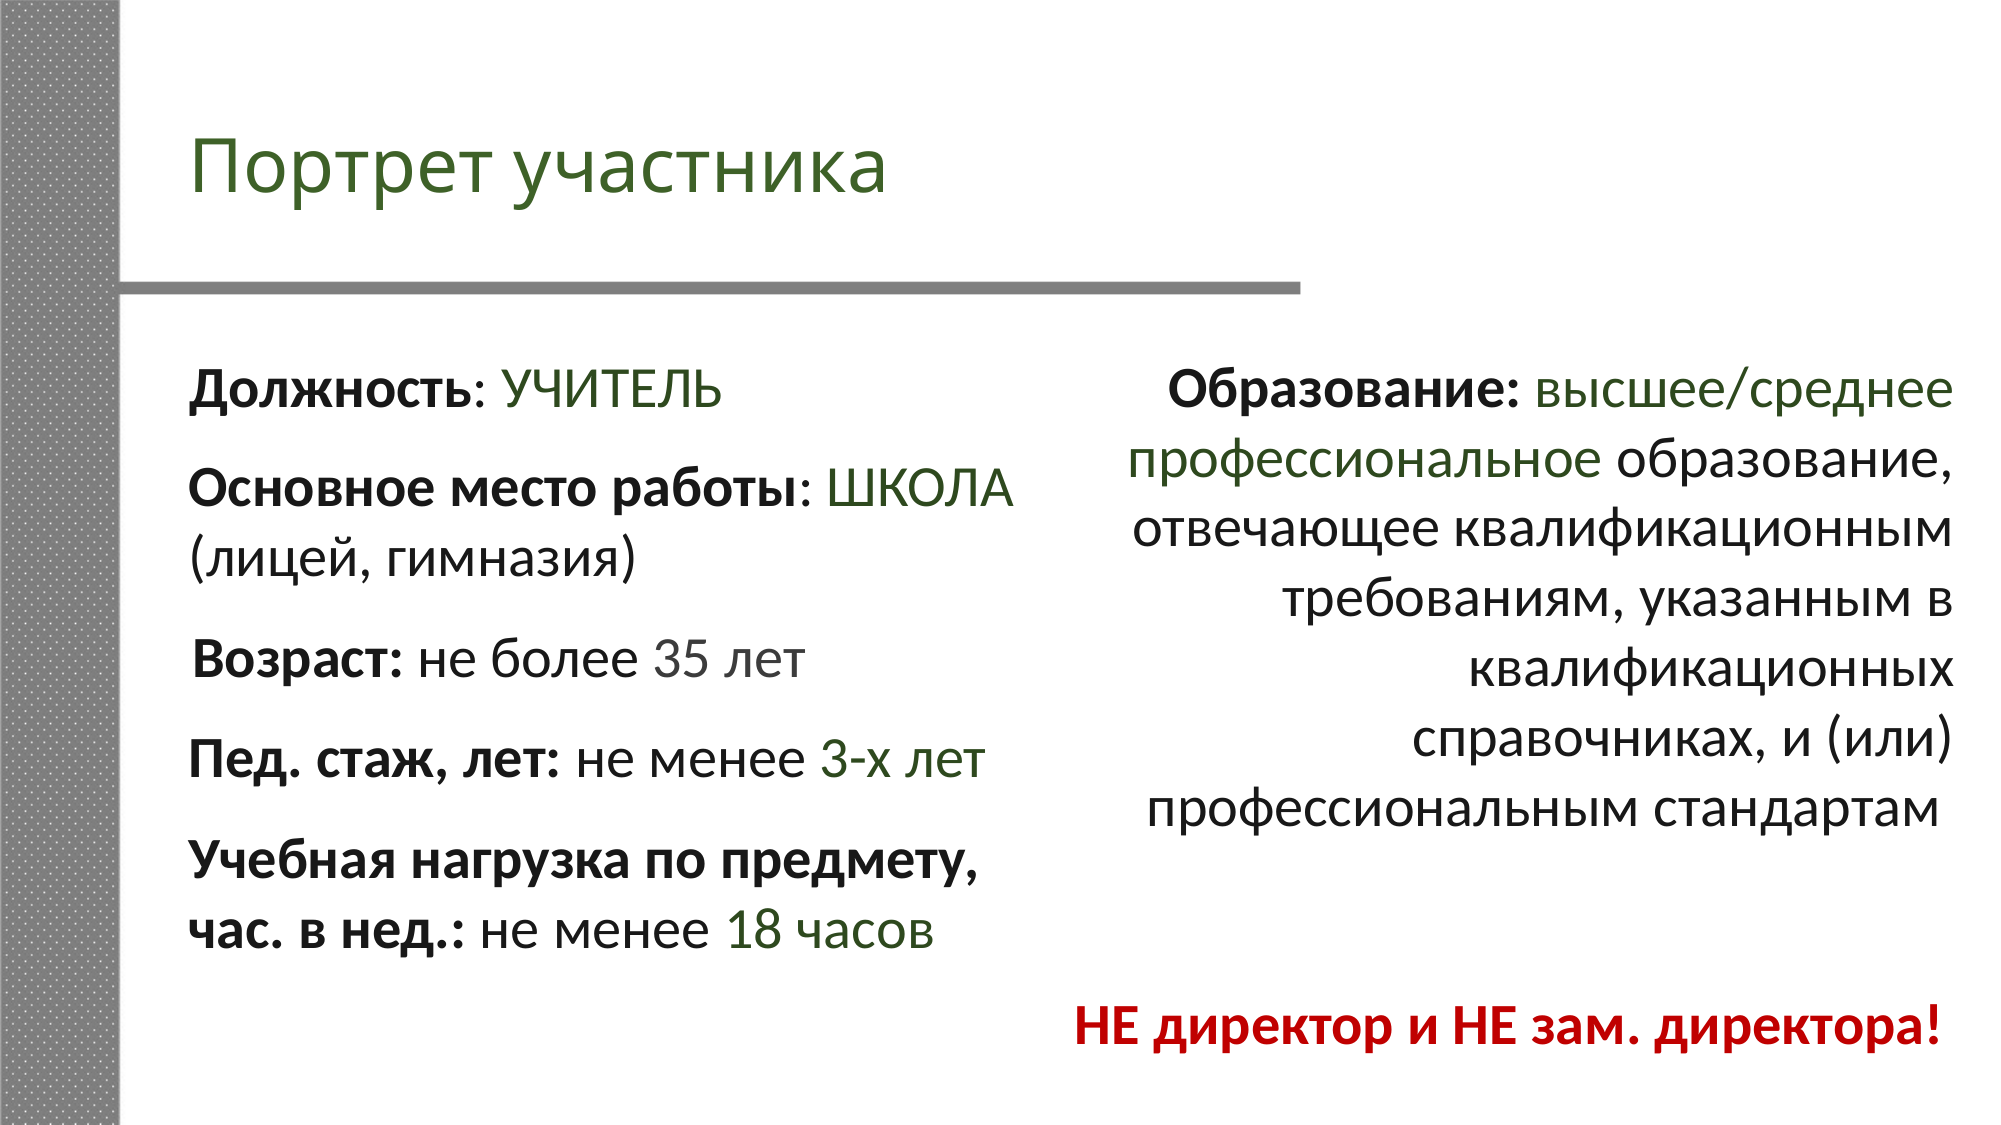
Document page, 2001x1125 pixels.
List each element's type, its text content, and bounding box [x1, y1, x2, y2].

text_box Пед. стаж, лет: не менее 3-х лет [173, 712, 1032, 797]
text_box Учебная нагрузка по предмету, час. в нед.: не менее 18 часов [173, 812, 1022, 968]
text_box Основное место работы: ШКОЛА (лицей, гимназия) [173, 441, 1032, 596]
text_box Возраст: не более 35 лет [177, 612, 821, 697]
text_box Должность: УЧИТЕЛЬ [175, 341, 739, 426]
title Портрет участника [173, 59, 1947, 278]
text_box Образование: высшее/среднее профессиональное образование, отвечающее квалификационным требованиям, указанным в квалификационных справочниках, и (или) профессиональным стандартам [1084, 341, 1970, 846]
text_box НЕ директор и НЕ зам. директора! [1060, 979, 1969, 1064]
picture [0, 0, 2001, 1125]
